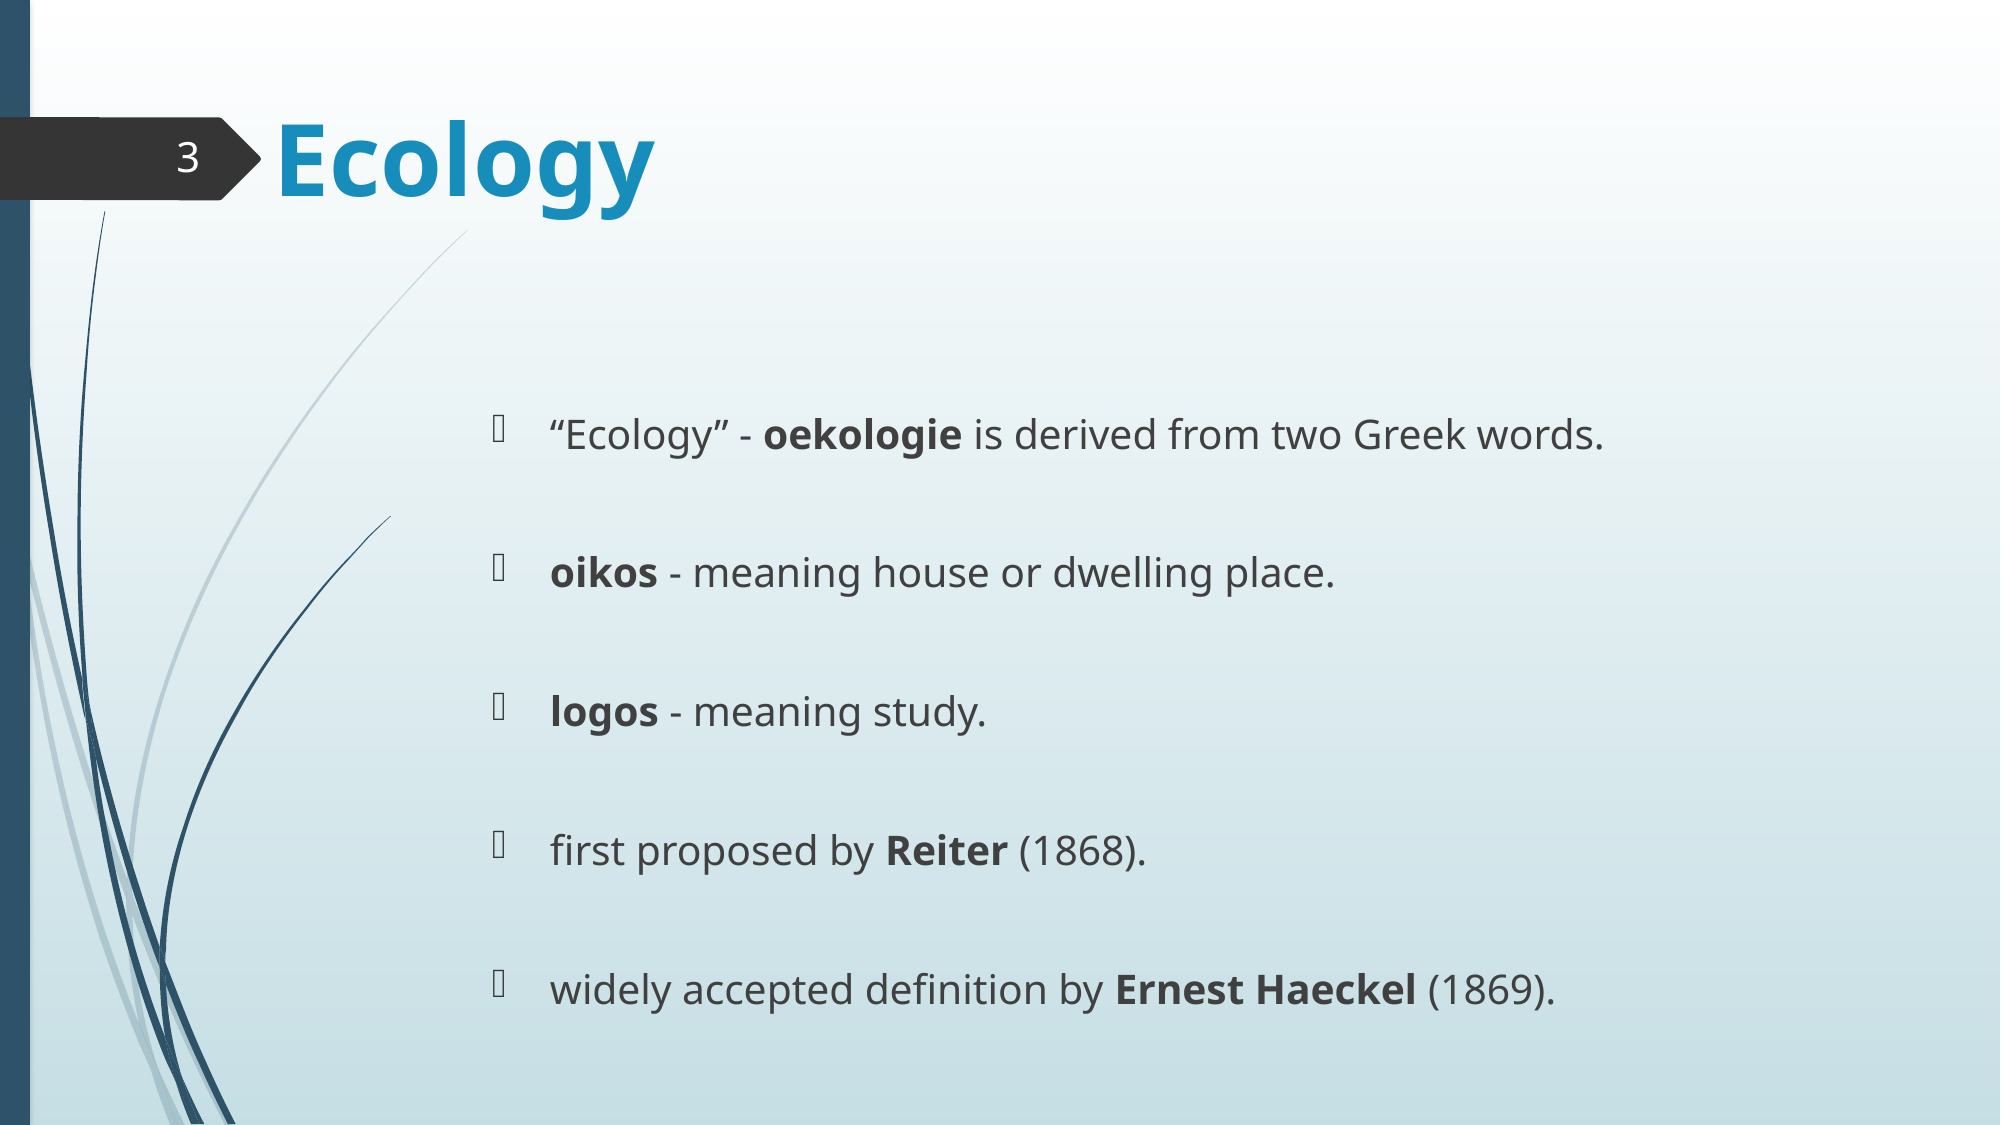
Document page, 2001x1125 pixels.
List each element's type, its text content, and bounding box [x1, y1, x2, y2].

slide_number 3 [87, 129, 216, 190]
title Ecology [258, 89, 1721, 300]
list “Ecology” - oekologie is derived from two Greek words. oikos - meaning house or dwelling place. logos - meaning study. first proposed by Reiter (1868). widely accepted definition by Ernest Haeckel (1869). [476, 400, 1940, 1021]
